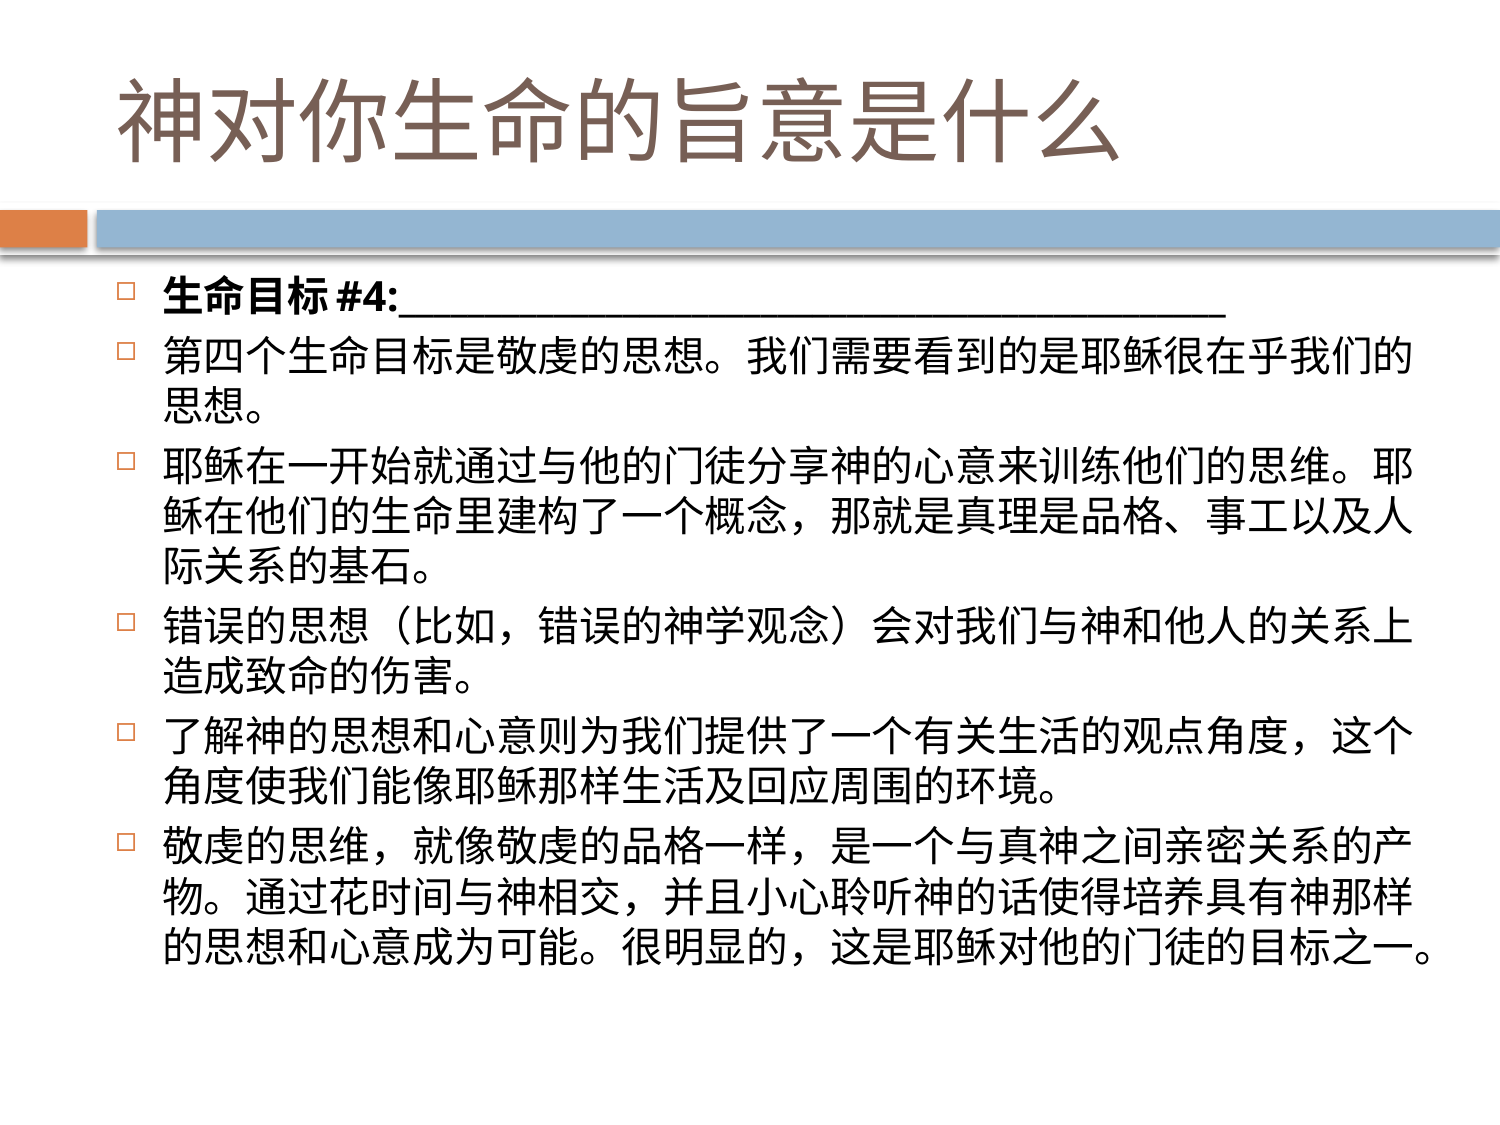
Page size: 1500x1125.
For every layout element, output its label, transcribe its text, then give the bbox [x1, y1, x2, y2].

list 生命目标#4:________________________________________________ 第四个生命目标是敬虔的思想。我们需要看到的是耶稣很在乎我们的思想。 耶稣在一开始就通过与他的门徒分享神的心意来训练他们的思维。耶稣在他们的生命里建构了一个概念，那就是真理是品格、事工以及人际关系的基石。 错误的思想（比如，错误的神学观念）会对我们与神和他人的关系上造成致命的伤害。 了解神的思想和心意则为我们提供了一个有关生活的观点角度，这个角度使我们能像耶稣那样生活及回应周围的环境。 敬虔的思维，就像敬虔的品格一样，是一个与真神之间亲密关系的产物。通过花时间与神相交，并且小心聆听神的话使得培养具有神那样的思想和心意成为可能。很明显的，这是耶稣对他的门徒的目标之一。 [100, 262, 1438, 1000]
title 神对你生命的旨意是什么 [100, 37, 1438, 200]
